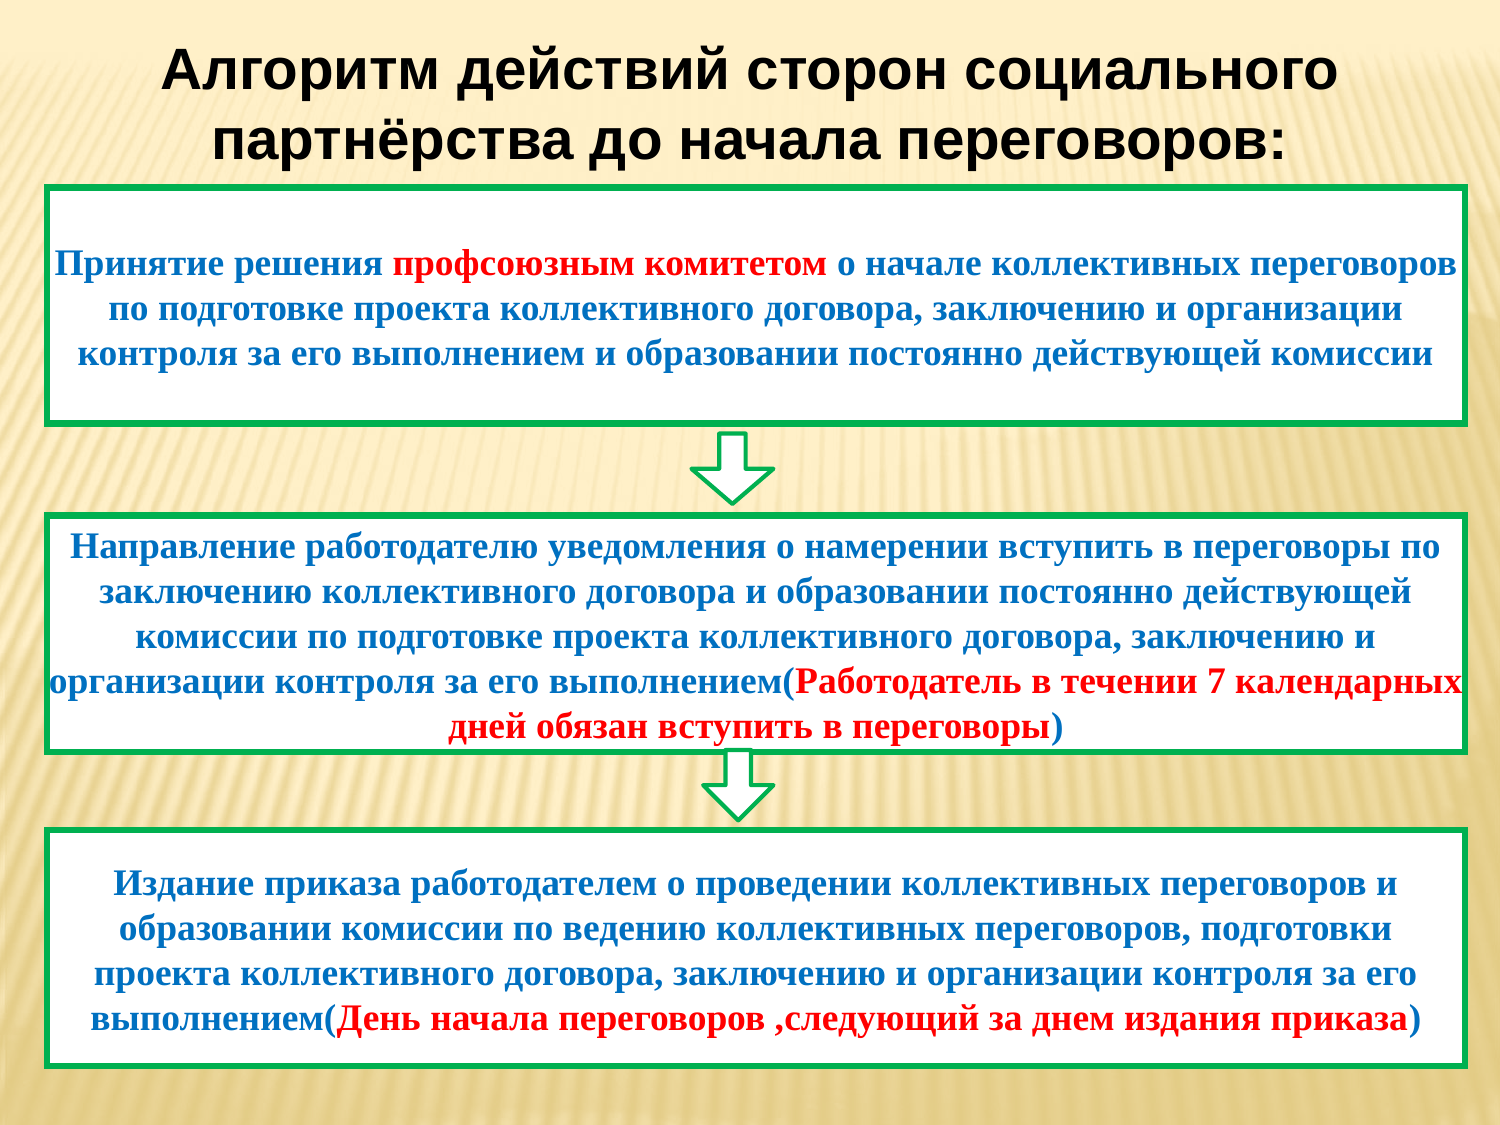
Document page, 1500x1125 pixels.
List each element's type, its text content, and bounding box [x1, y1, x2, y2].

text_box Принятие решения профсоюзным комитетом о начале коллективных переговоров по подготовке проекта коллективного договора, заключению и организации контроля за его выполнением и образовании постоянно действующей комиссии [46, 187, 1465, 424]
text_box Направление работодателю уведомления о намерении вступить в переговоры по заключению коллективного договора и образовании постоянно действующей комиссии по подготовке проекта коллективного договора, заключению и организации контроля за его выполнением(Работодатель в течении 7 календарных дней обязан вступить в переговоры) [46, 515, 1465, 752]
text_box Издание приказа работодателем о проведении коллективных переговоров и образовании комиссии по ведению коллективных переговоров, подготовки проекта коллективного договора, заключению и организации контроля за его выполнением(День начала переговоров ,следующий за днем издания приказа) [46, 830, 1465, 1067]
text_box Алгоритм действий сторон социального партнёрства до начала переговоров: проведенияпереговоров [74, 23, 1425, 187]
text_box [689, 431, 776, 506]
text_box [701, 747, 776, 823]
